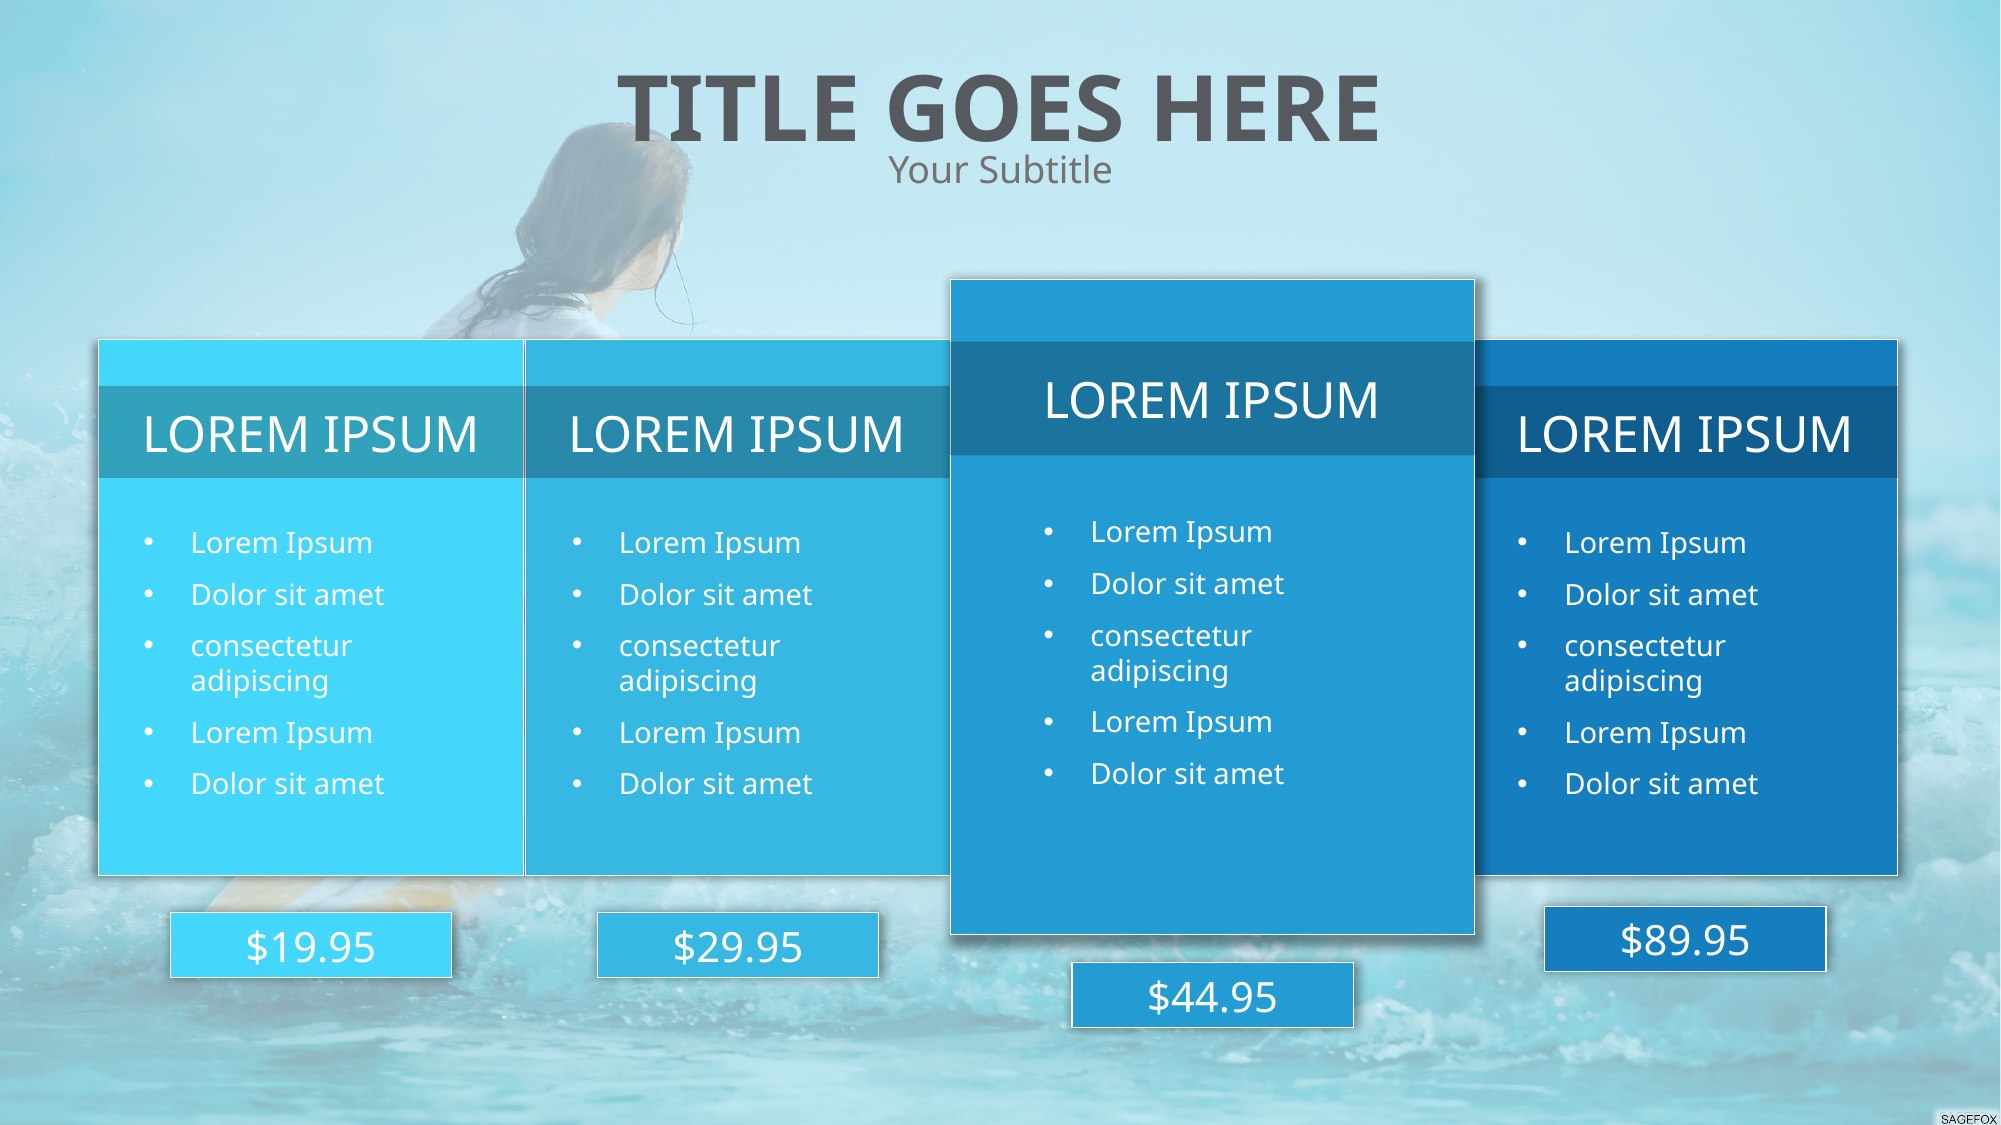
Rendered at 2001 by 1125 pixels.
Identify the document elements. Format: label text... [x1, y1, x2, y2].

text_box $44.95 [1072, 962, 1354, 1028]
text_box [1492, 479, 1899, 876]
picture [1938, 1114, 1999, 1125]
text_box Lorem Ipsum Dolor sit amet consectetur adipiscing Lorem Ipsum Dolor sit amet [541, 493, 928, 864]
text_box [526, 479, 943, 876]
text_box LOREM IPSUM [97, 385, 525, 479]
text_box LOREM IPSUM [949, 341, 1476, 457]
text_box Lorem Ipsum Dolor sit amet consectetur adipiscing Lorem Ipsum Dolor sit amet [113, 493, 500, 864]
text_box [548, 42, 1452, 199]
text_box [97, 479, 525, 876]
text_box $19.95 [170, 912, 452, 978]
text_box LOREM IPSUM [1492, 385, 1899, 479]
text_box [525, 338, 943, 385]
text_box Lorem Ipsum Dolor sit amet consectetur adipiscing Lorem Ipsum Dolor sit amet [1492, 493, 1874, 864]
text_box $29.95 [597, 912, 879, 978]
text_box $89.95 [1544, 906, 1826, 972]
text_box [97, 338, 525, 385]
text_box [950, 279, 1476, 341]
text_box LOREM IPSUM [526, 385, 951, 479]
text_box [1492, 338, 1899, 385]
text_box [950, 457, 1476, 936]
text_box Lorem Ipsum Dolor sit amet consectetur adipiscing Lorem Ipsum Dolor sit amet [1012, 483, 1400, 854]
